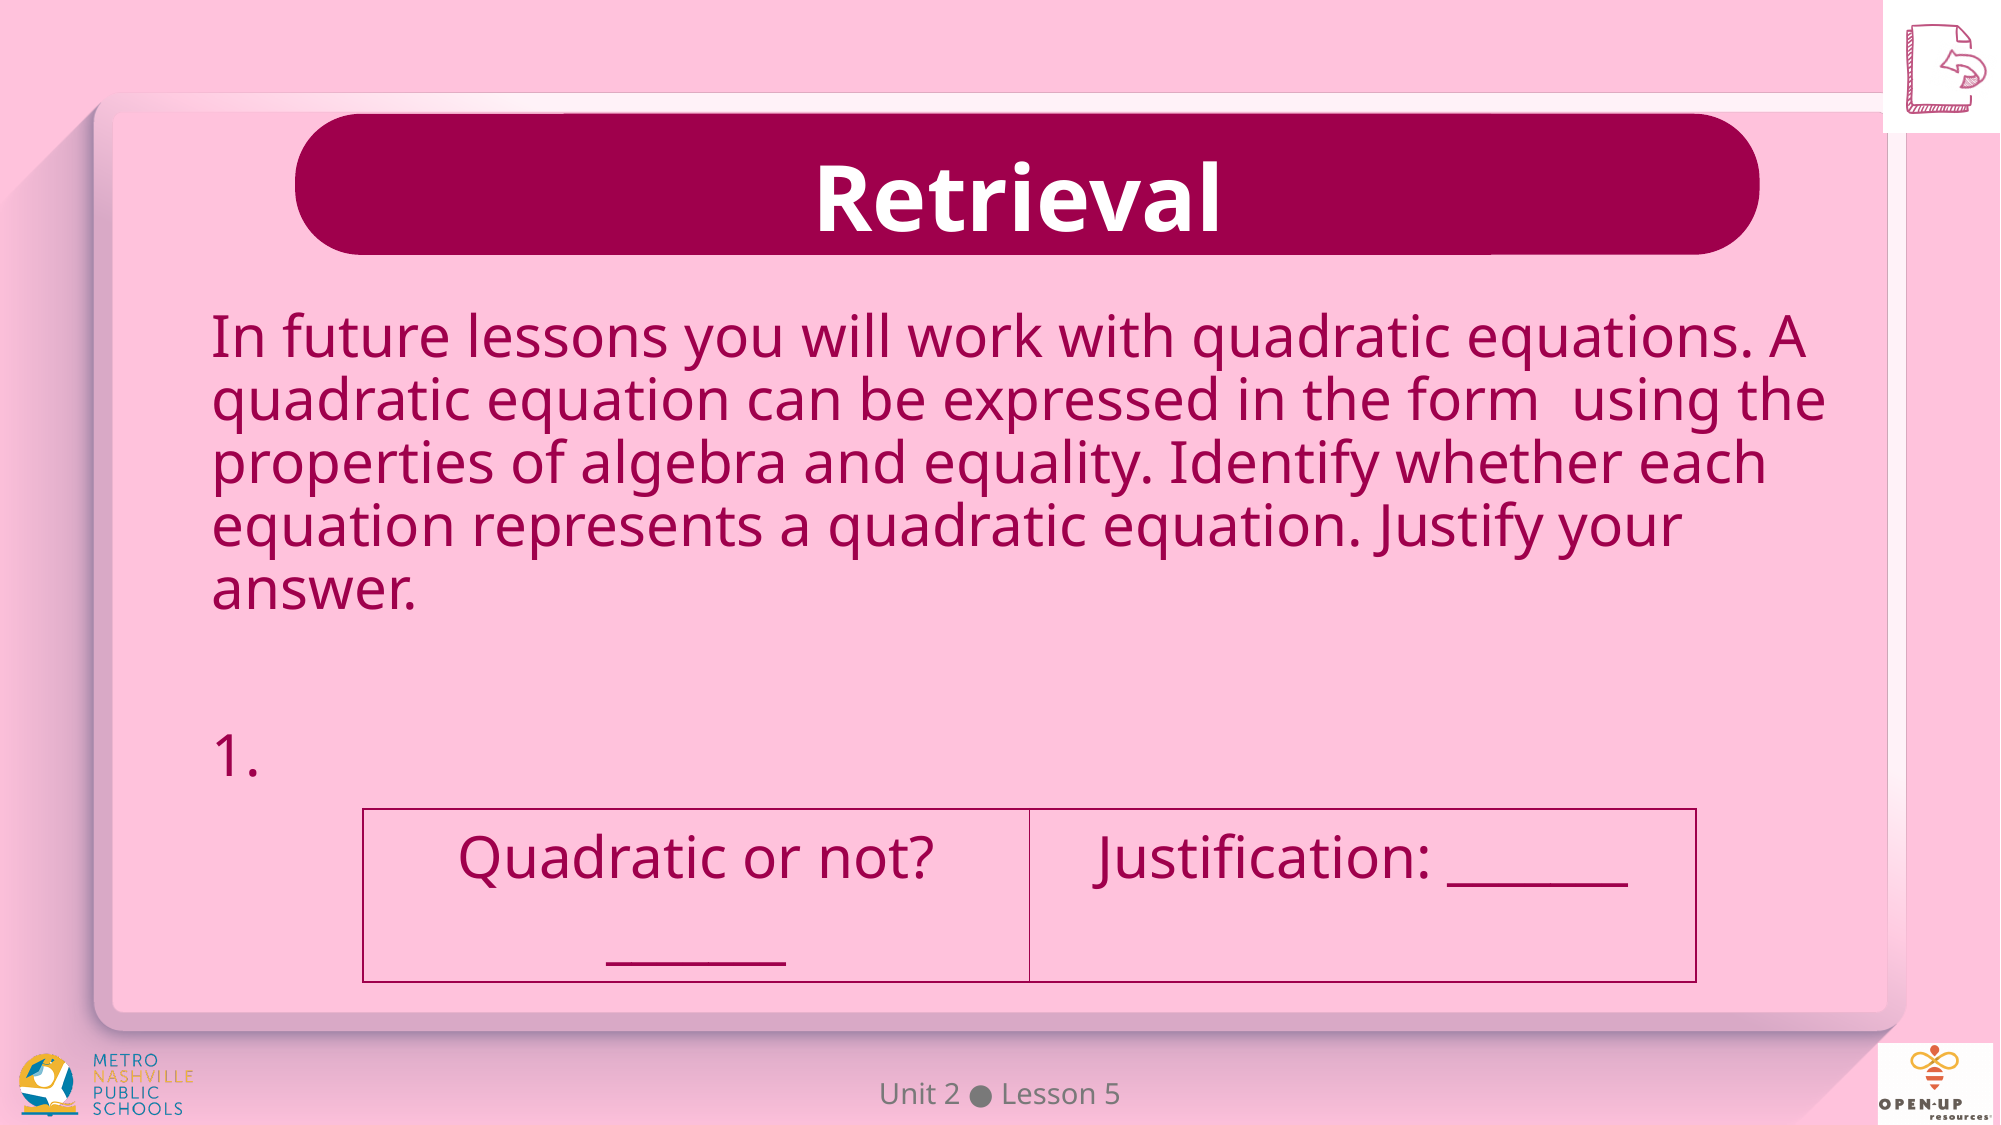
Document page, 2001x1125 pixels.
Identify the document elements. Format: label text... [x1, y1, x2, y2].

table_header Justification: _______ [1030, 810, 1695, 981]
footer Unit 2 ● Lesson 5 [662, 1065, 1338, 1125]
picture [0, 0, 2000, 1125]
table_header Quadratic or not? _______ [364, 810, 1029, 981]
